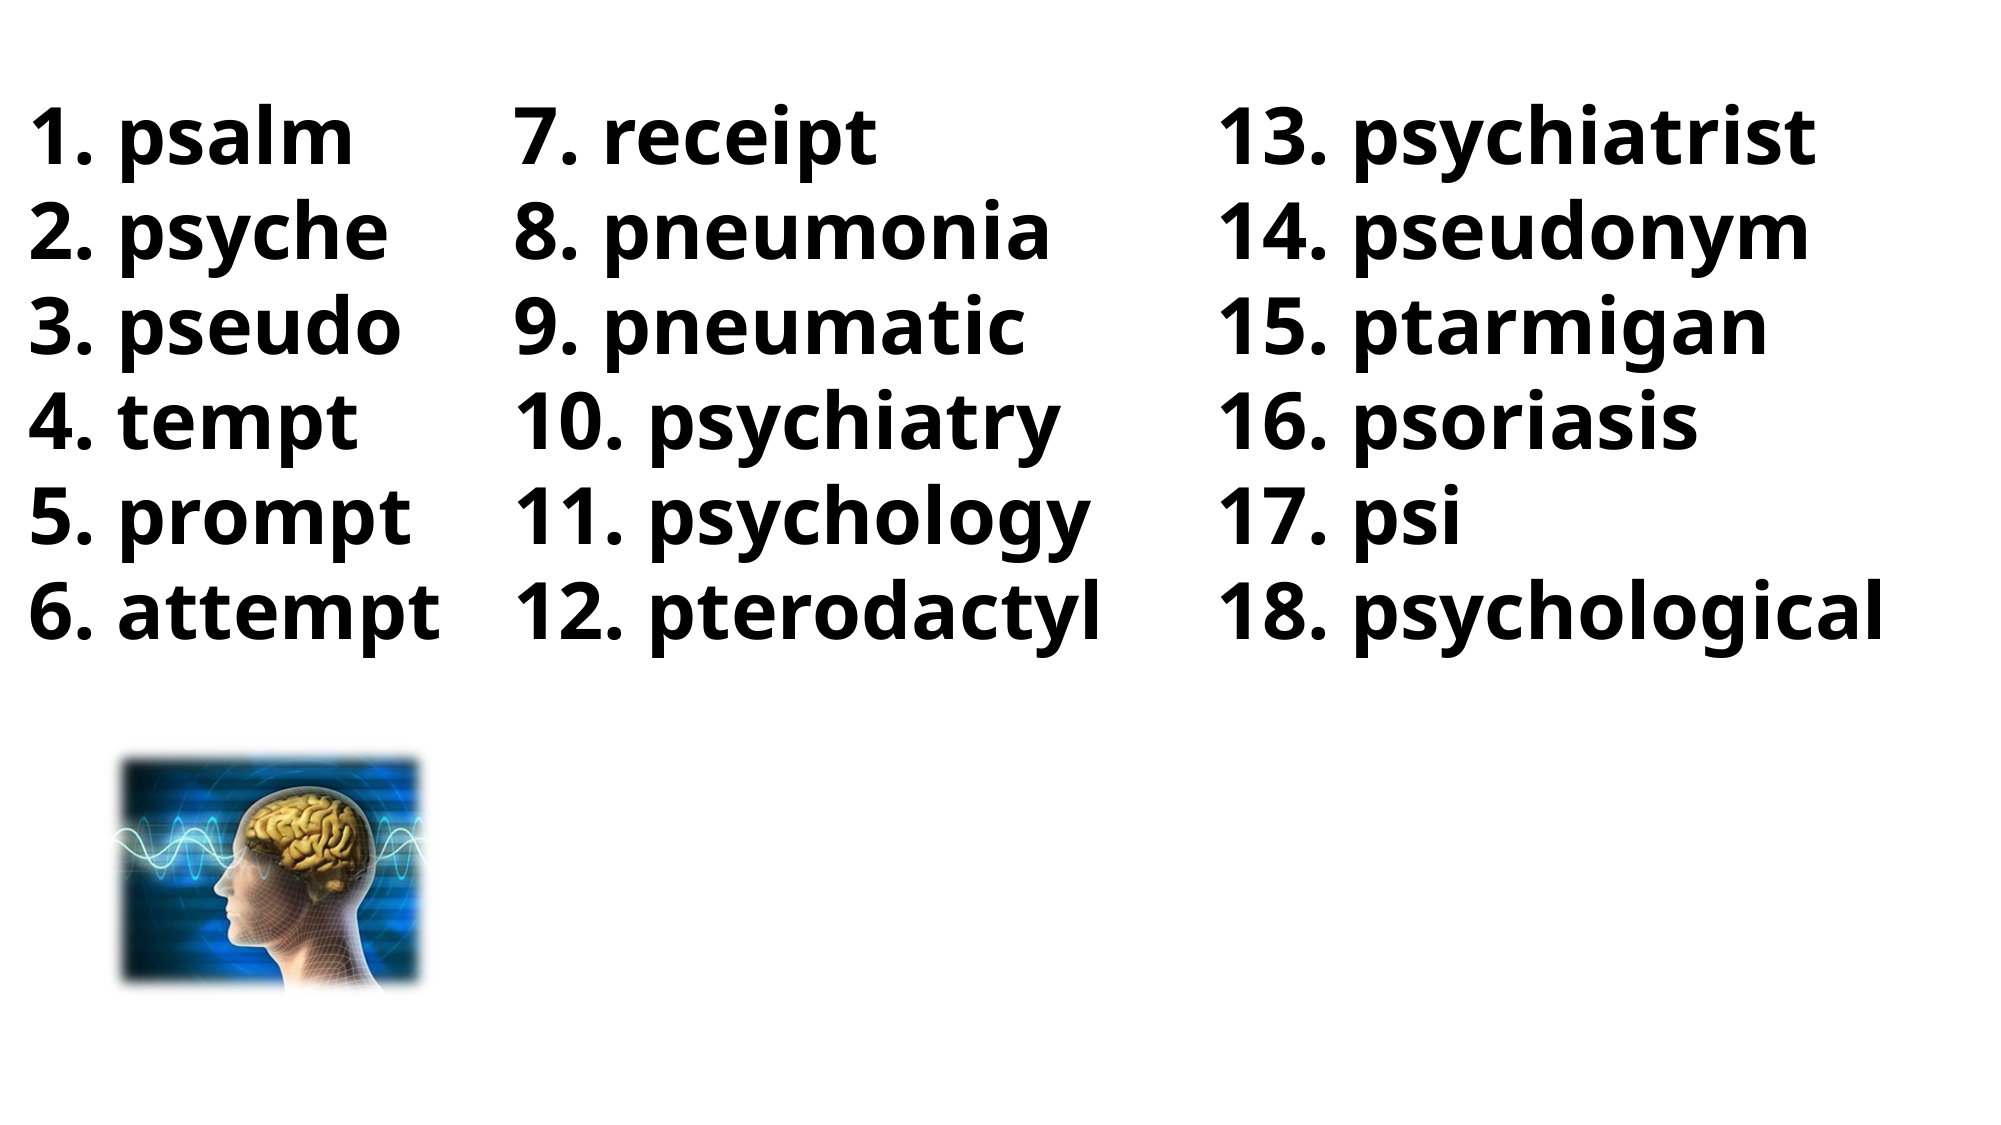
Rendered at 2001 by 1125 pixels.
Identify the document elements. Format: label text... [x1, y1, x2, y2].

text_box 7. receipt 8. pneumonia 9. pneumatic 10. psychiatry 11. psychology 12. pterodactyl [498, 78, 1202, 664]
picture [105, 742, 435, 999]
text_box 13. psychiatrist 14. pseudonym 15. ptarmigan 16. psoriasis 17. psi 18. psychological [1202, 78, 2000, 664]
text_box psalm psyche pseudo tempt prompt attempt [13, 78, 498, 664]
